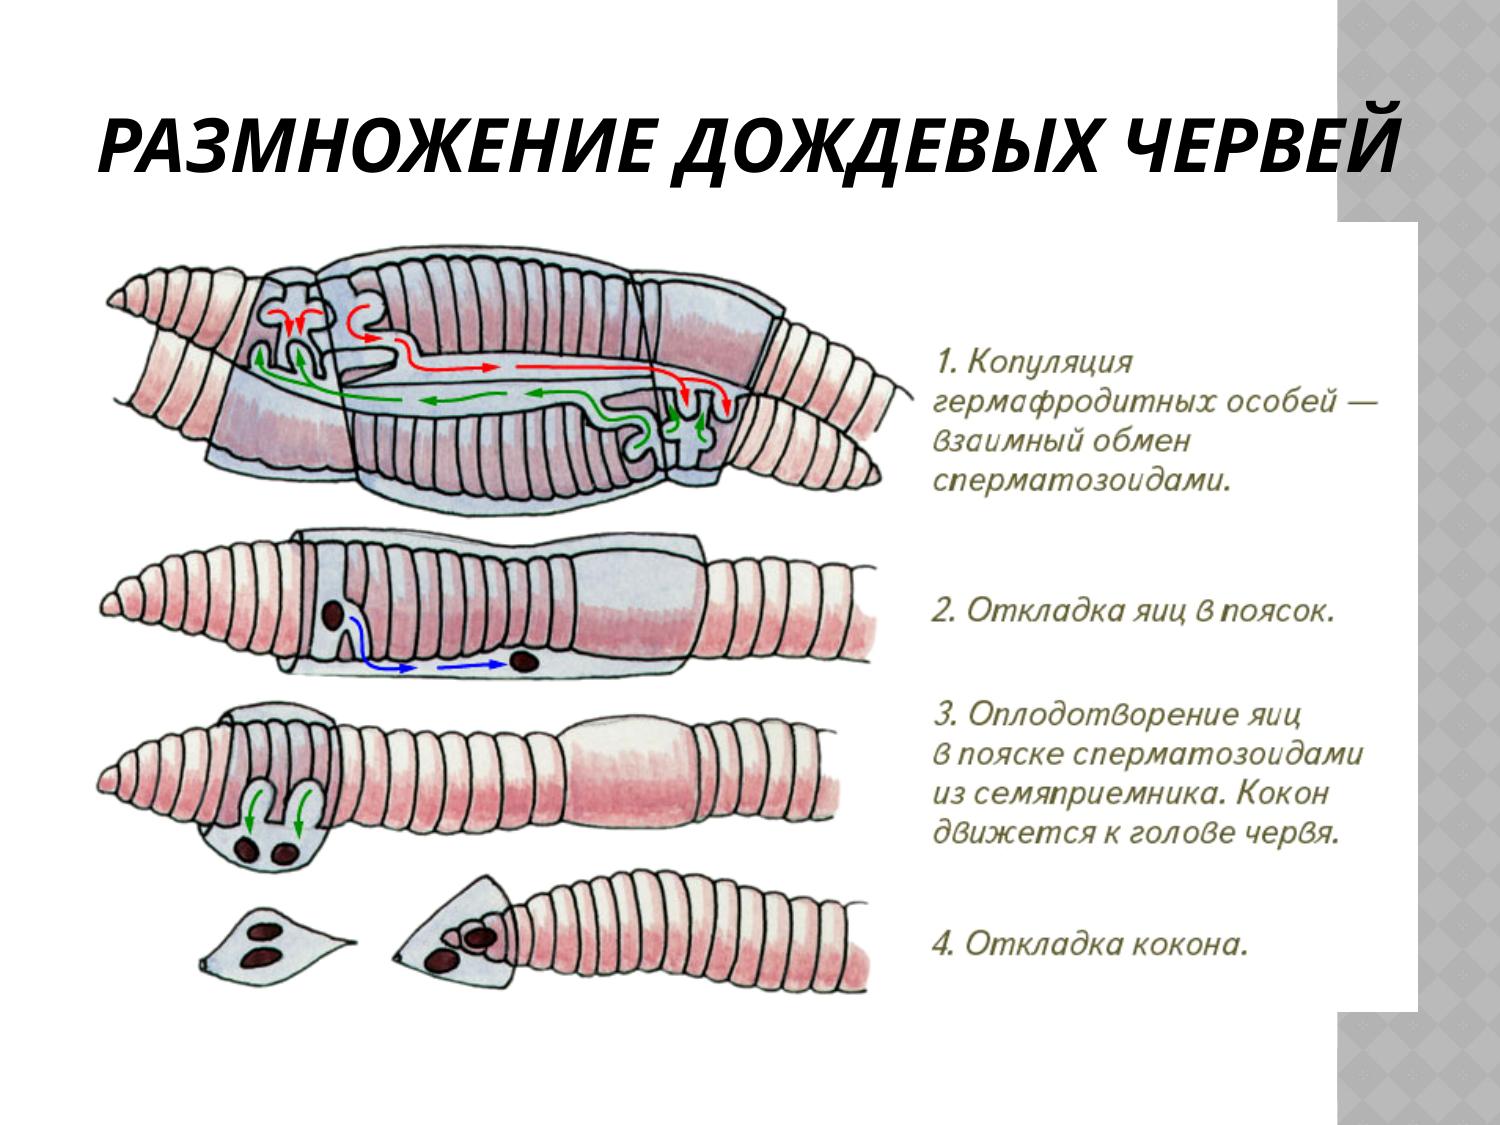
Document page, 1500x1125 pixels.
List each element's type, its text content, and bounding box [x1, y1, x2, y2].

title Размножение дождевых червей [75, 46, 1425, 188]
picture [81, 222, 1419, 1013]
